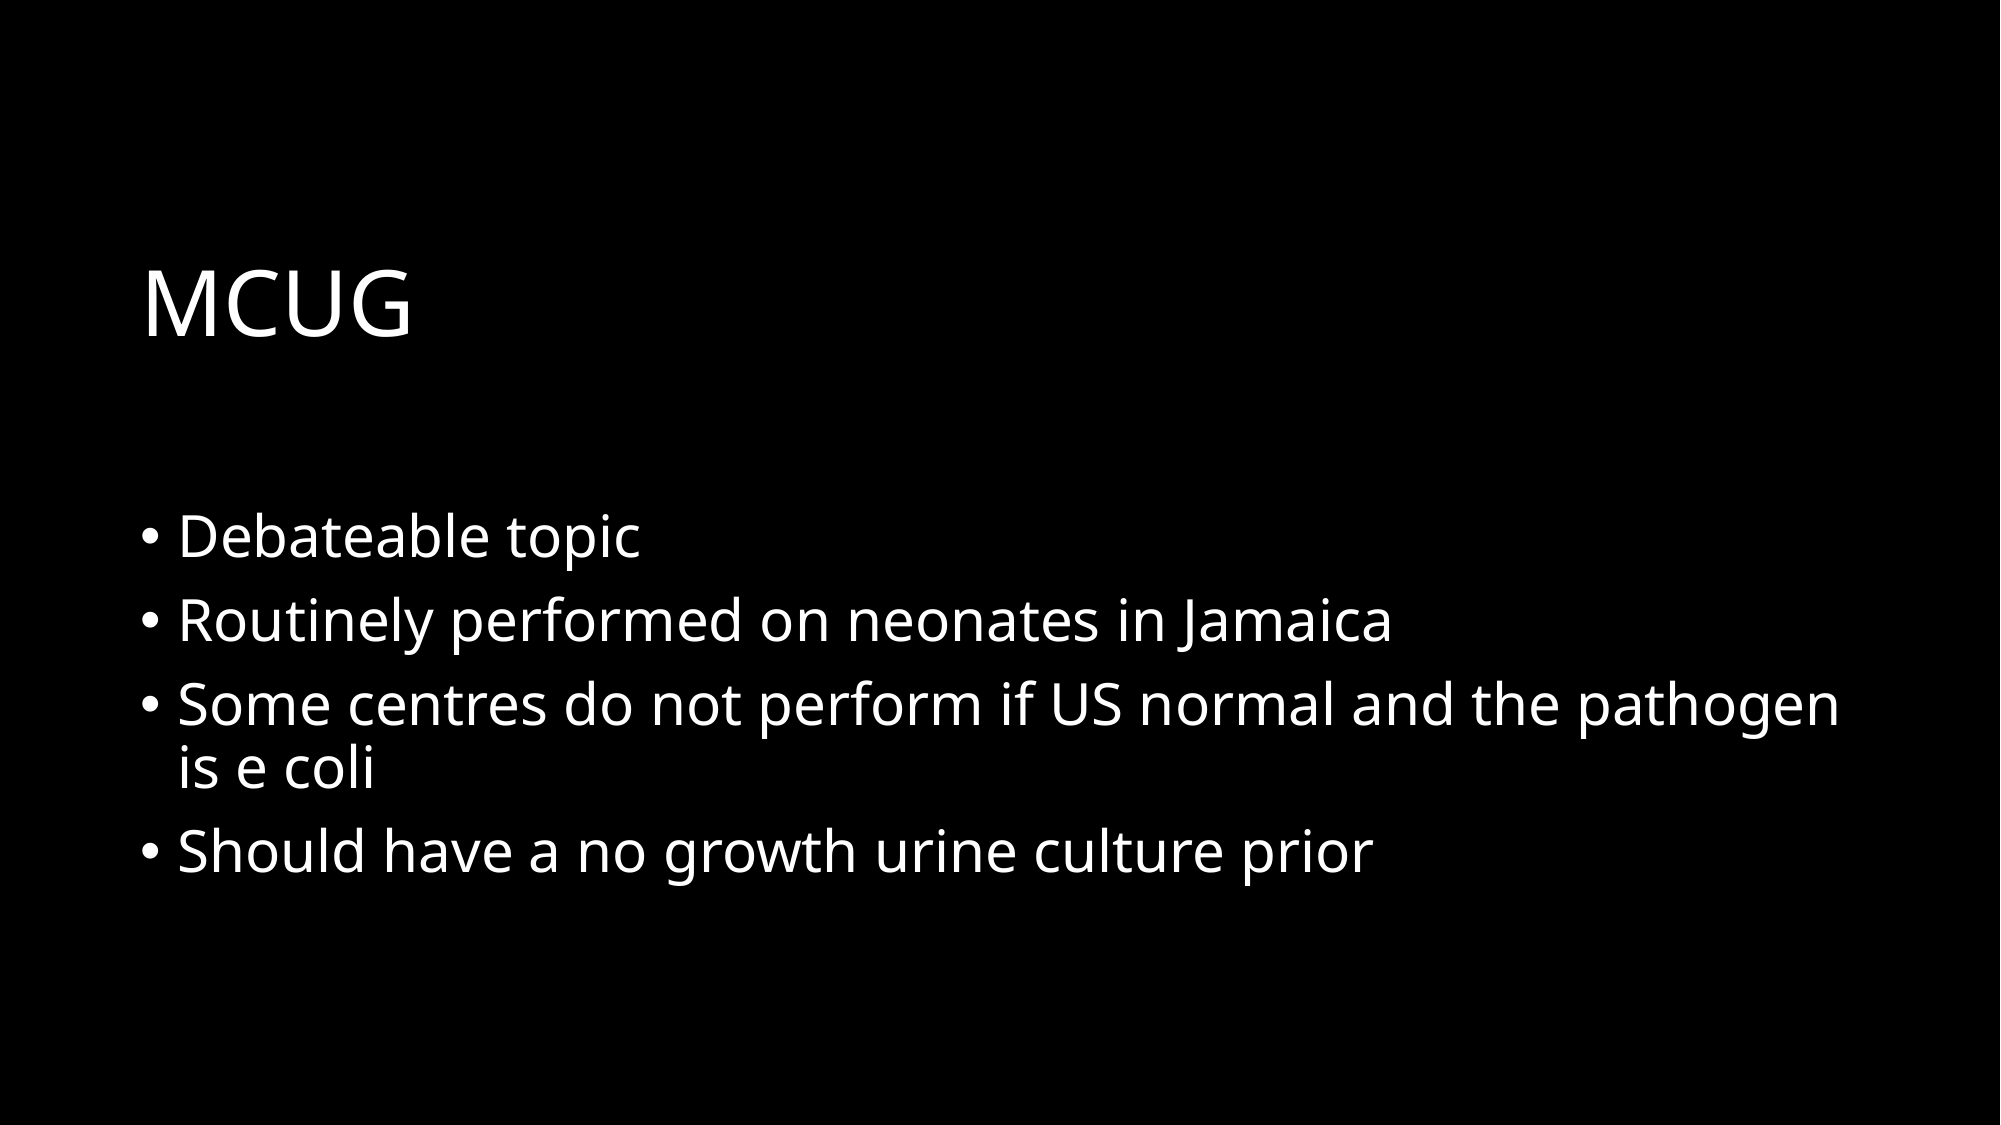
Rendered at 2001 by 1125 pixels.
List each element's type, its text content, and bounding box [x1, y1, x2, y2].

title MCUG [125, 249, 1625, 458]
list Debateable topic Routinely performed on neonates in Jamaica Some centres do not perform if US normal and the pathogen is e coli Should have a no growth urine culture prior [125, 500, 1875, 1000]
